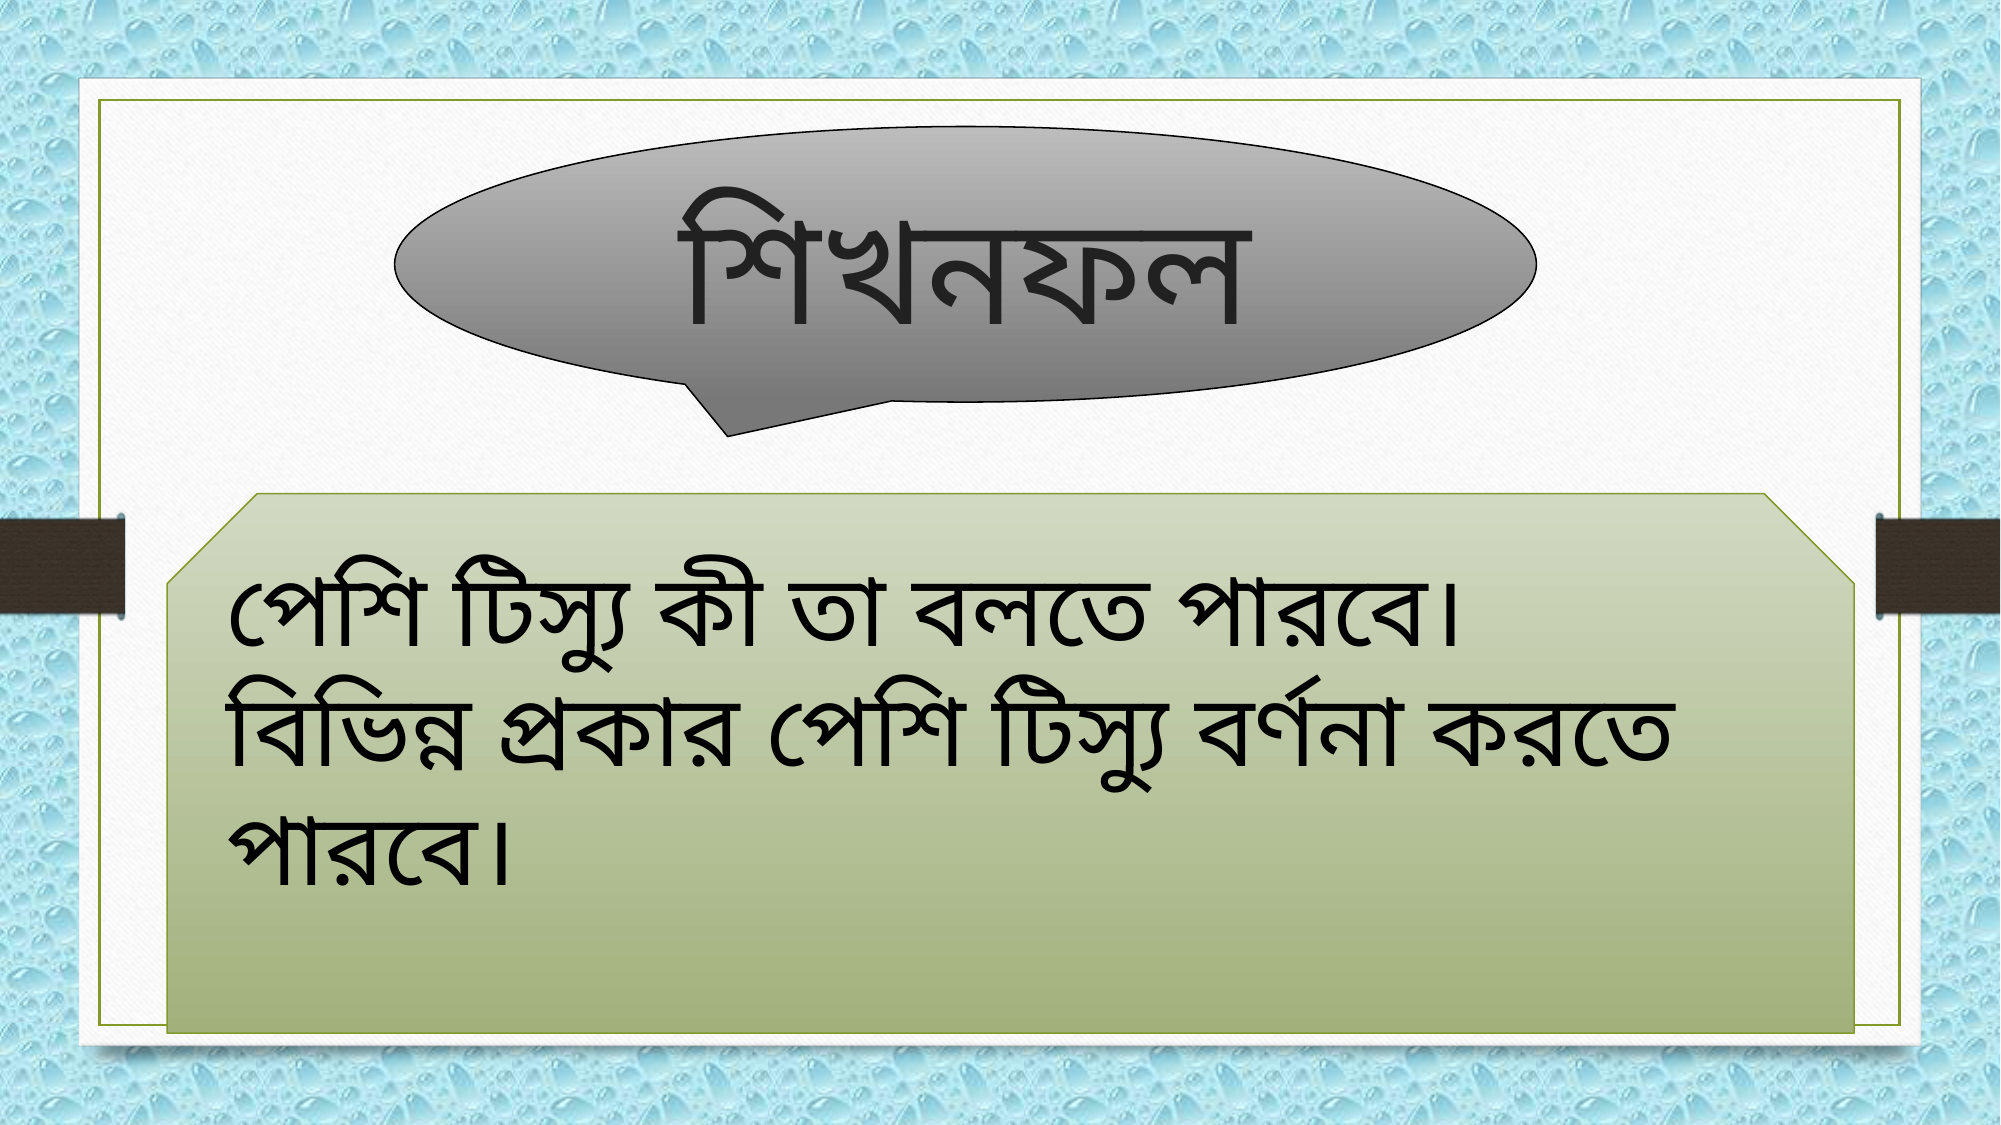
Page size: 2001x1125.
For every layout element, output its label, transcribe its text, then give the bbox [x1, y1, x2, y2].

text_box শিখনফল [393, 125, 1538, 438]
picture [0, 0, 2001, 1125]
text_box পেশি টিস্যু কী তা বলতে পারবে। বিভিন্ন প্রকার পেশি টিস্যু বর্ণনা করতে পারবে। [166, 492, 1855, 1034]
